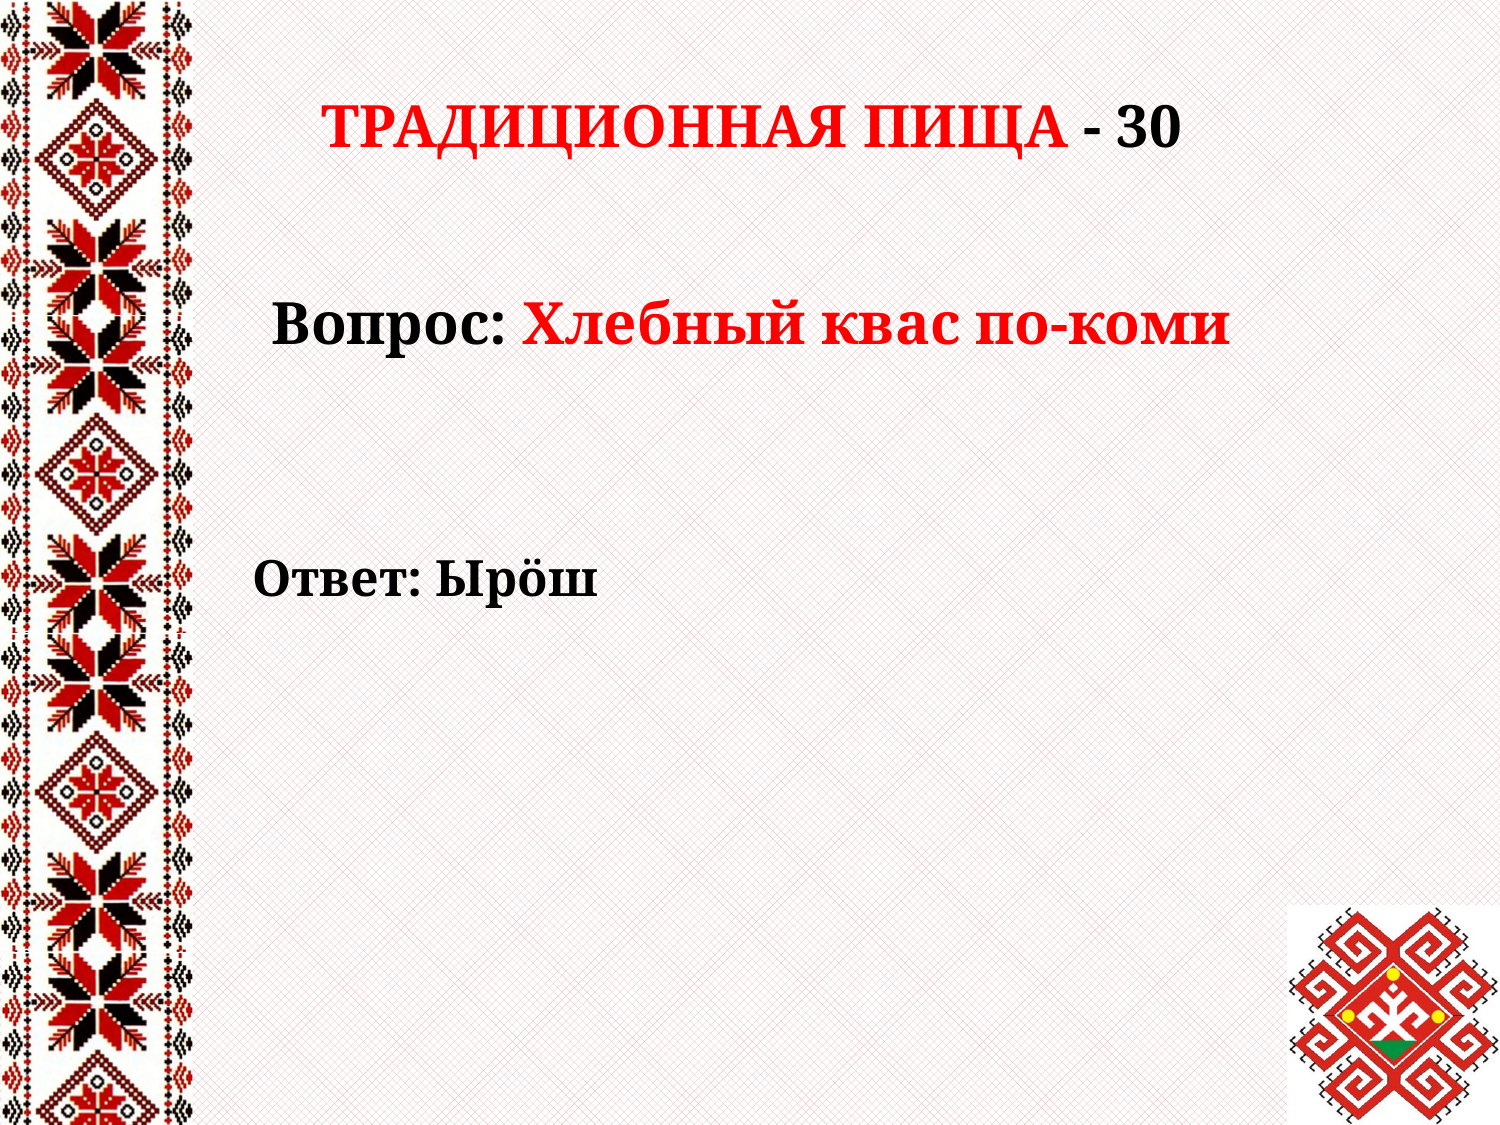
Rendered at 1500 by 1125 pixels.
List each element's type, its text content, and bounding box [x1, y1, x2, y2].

text_box Вопрос: Хлебный квас по-коми [257, 278, 1247, 364]
picture [0, 1, 256, 953]
title ТРАДИЦИОННАЯ ПИЩА - 30 [259, 65, 1427, 254]
text_box Ответ: Ырöш [237, 538, 613, 614]
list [1, 952, 193, 1125]
picture [1287, 904, 1500, 1125]
